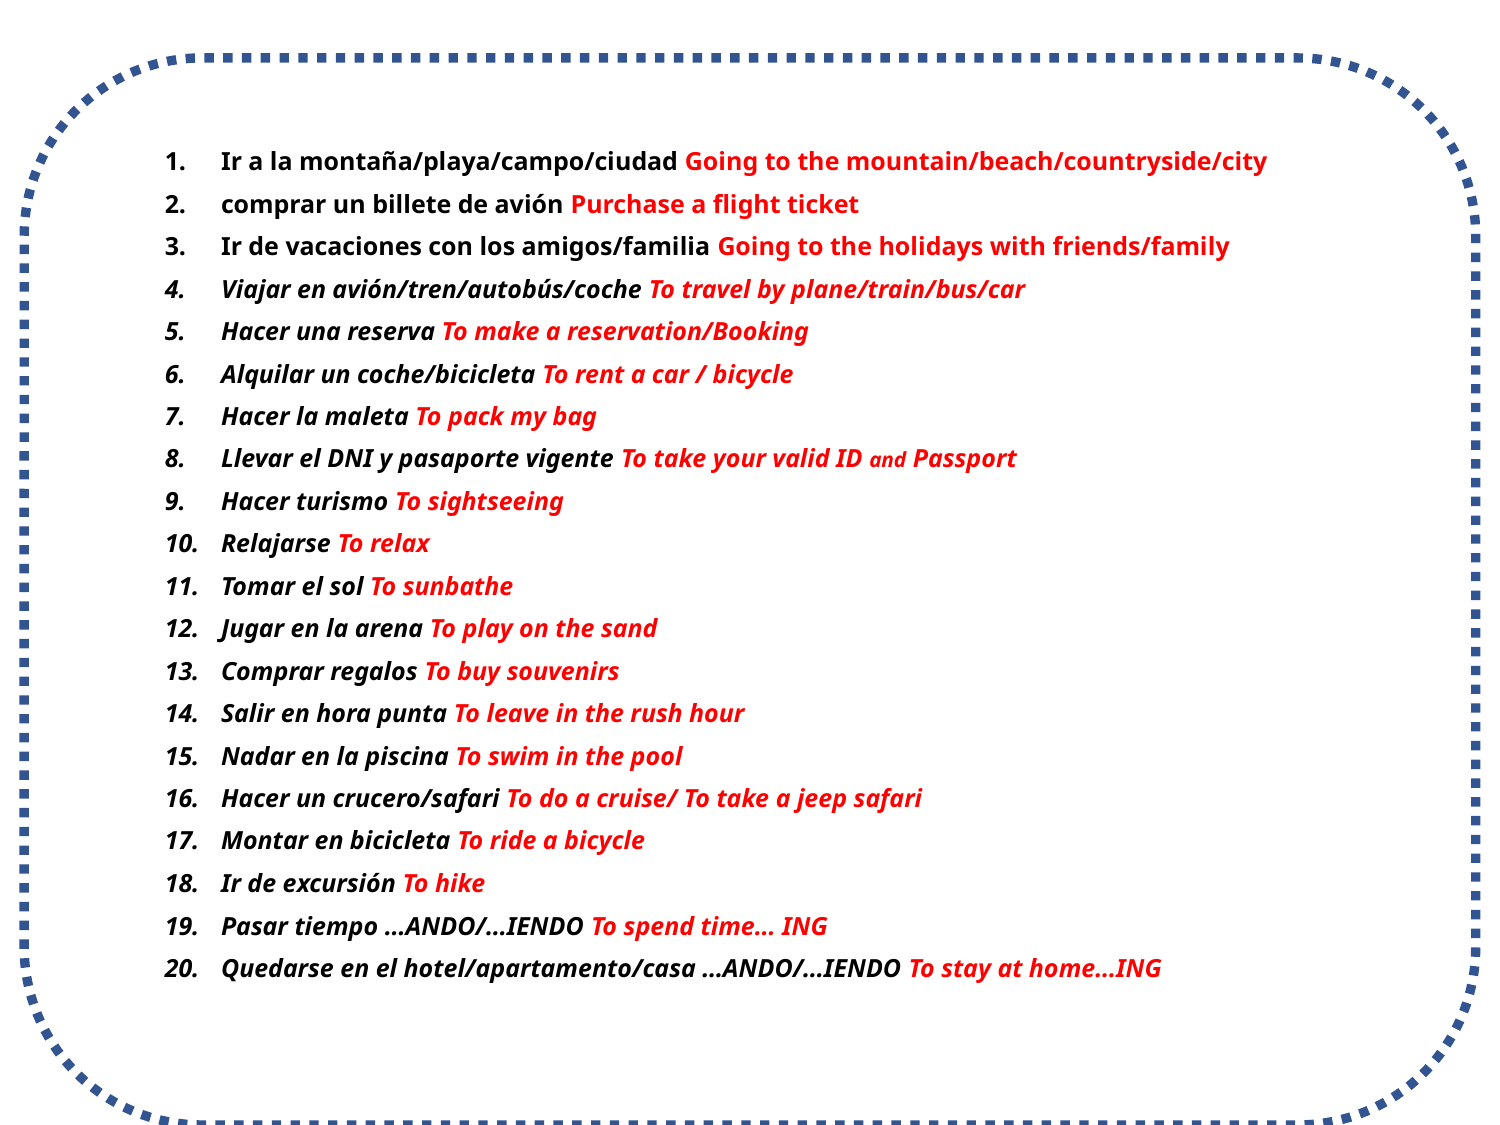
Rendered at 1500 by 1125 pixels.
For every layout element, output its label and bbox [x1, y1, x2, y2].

text_box [149, 1118, 175, 1125]
text_box [23, 56, 1477, 1125]
text_box [1325, 1060, 1437, 1125]
